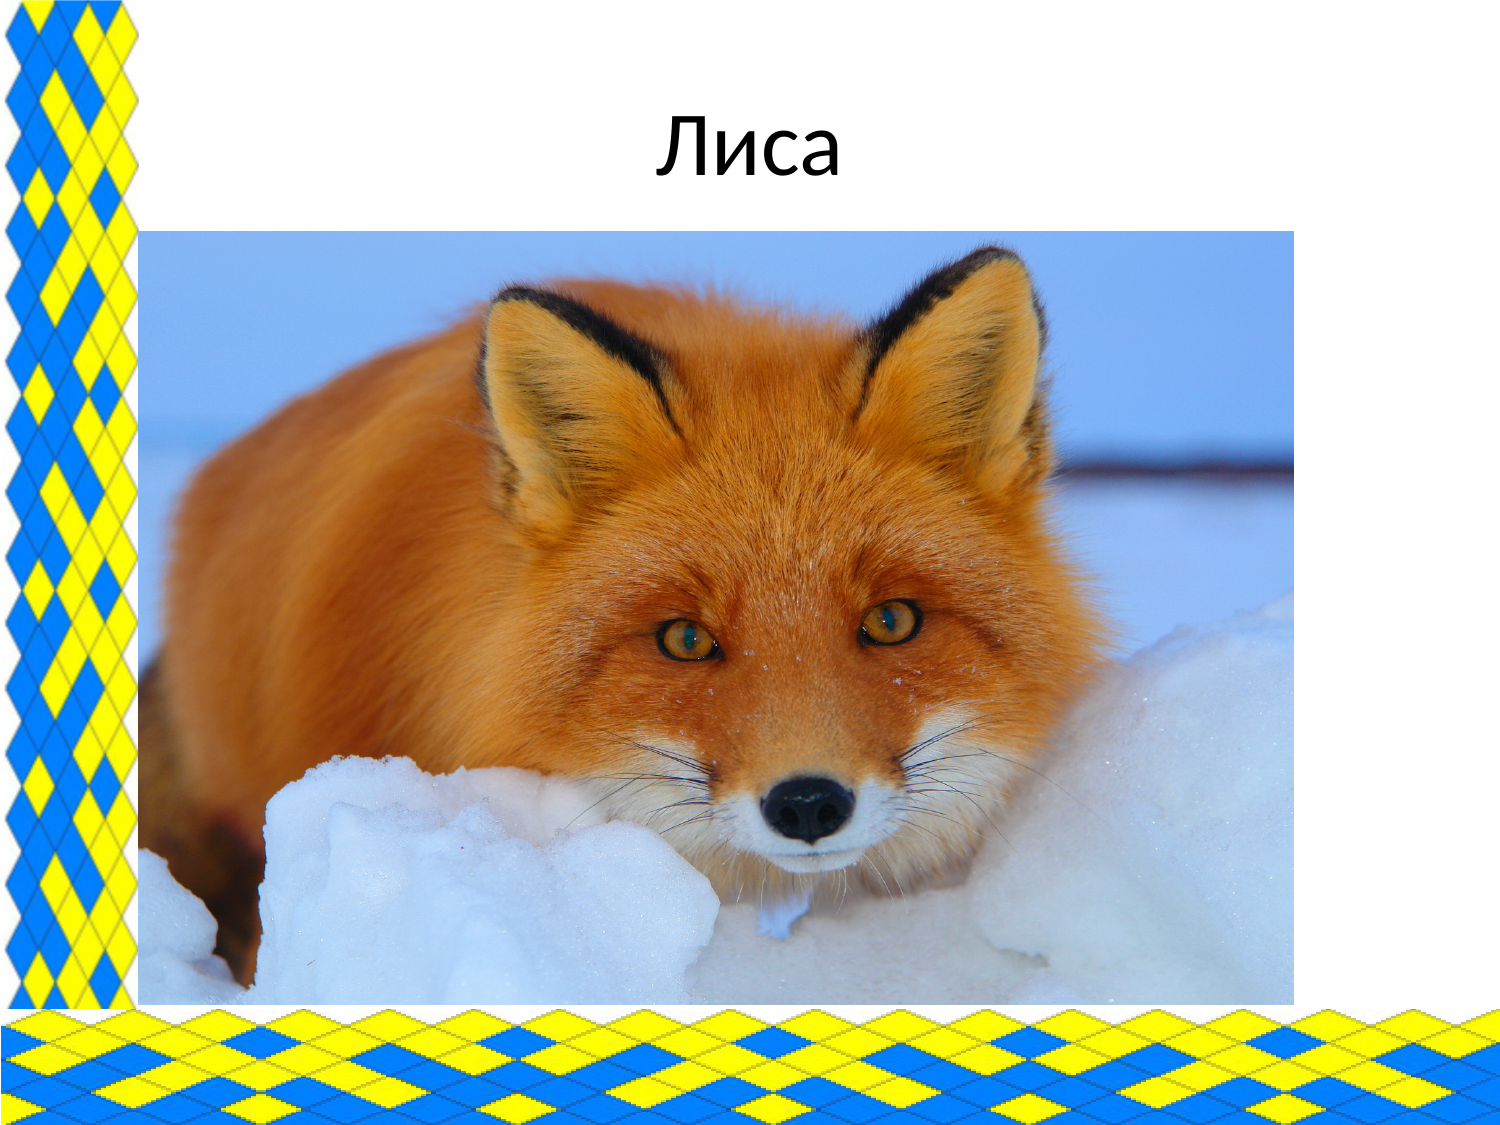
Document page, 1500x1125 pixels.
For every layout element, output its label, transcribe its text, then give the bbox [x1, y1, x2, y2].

picture [0, 1, 1500, 1125]
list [138, 231, 1294, 1006]
title Лиса [139, 45, 1425, 233]
